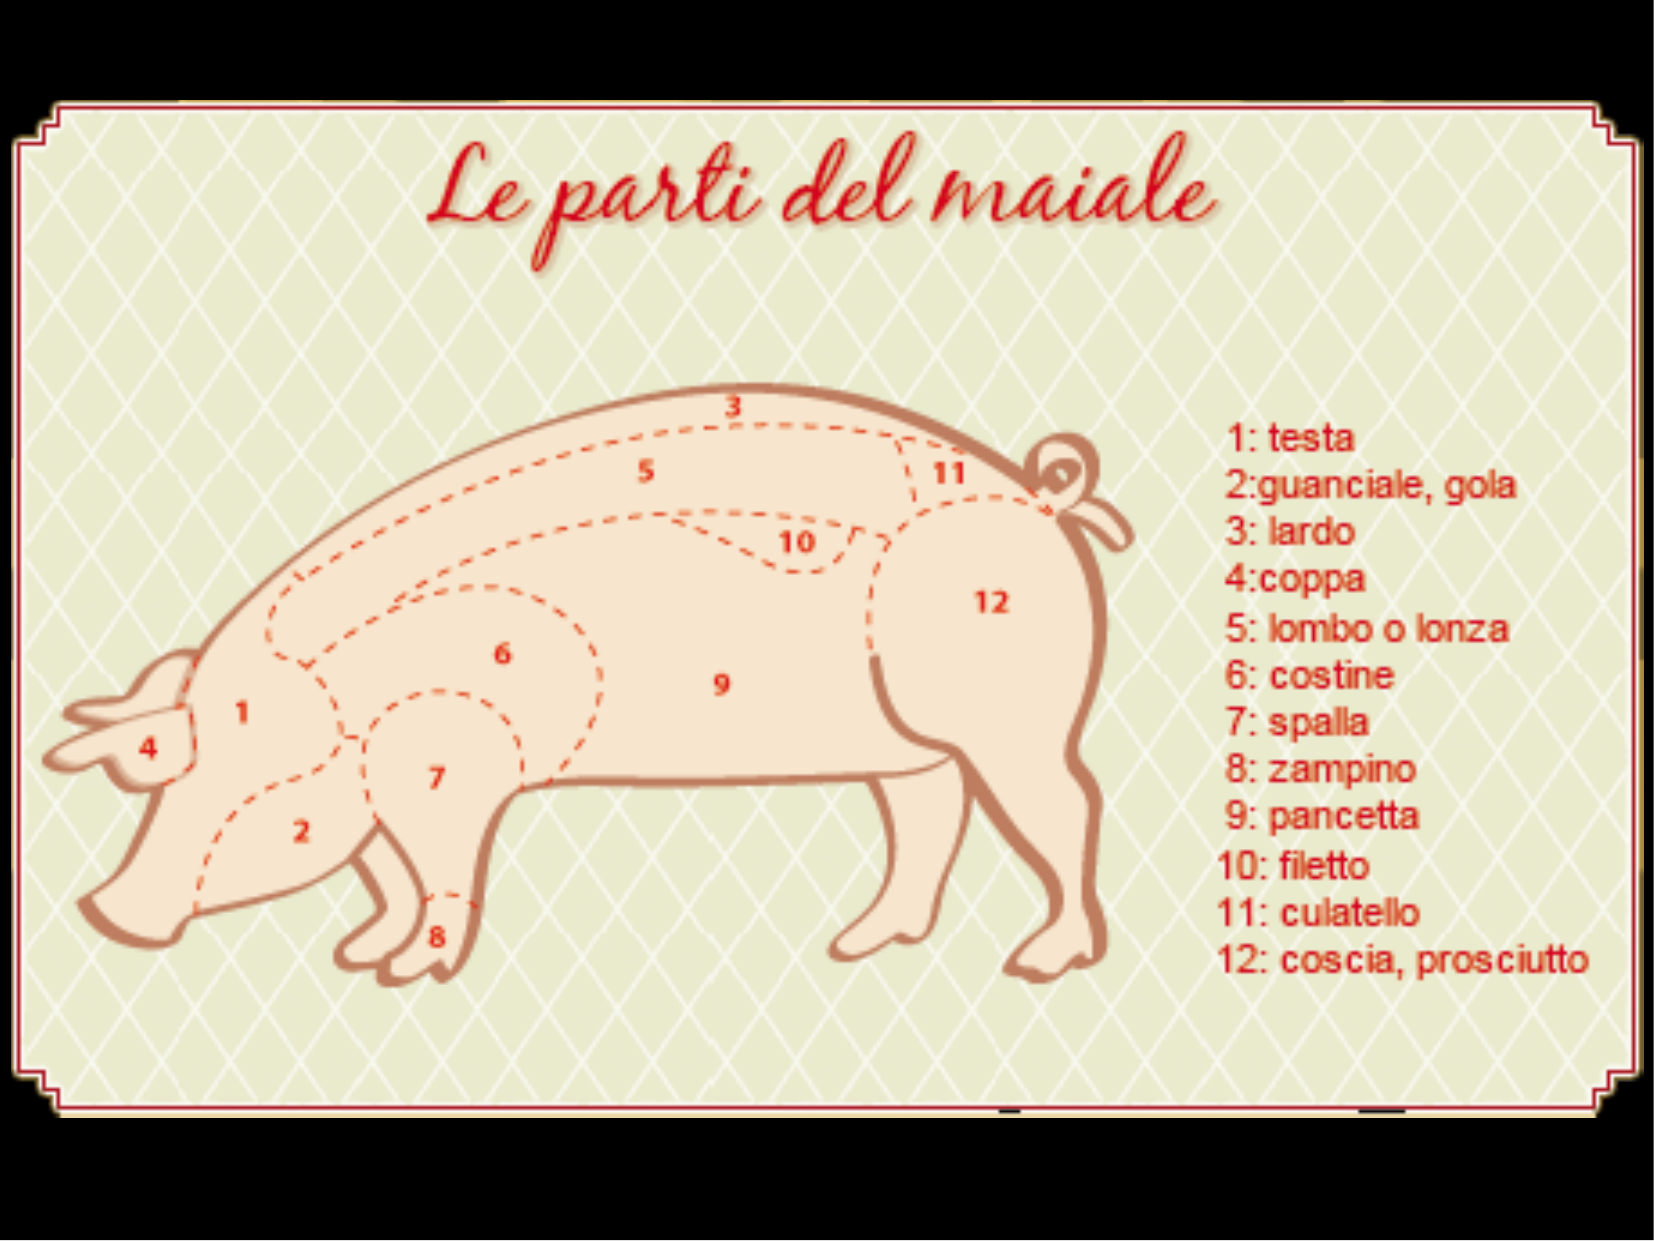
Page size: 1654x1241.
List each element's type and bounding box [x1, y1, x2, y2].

picture [11, 100, 1644, 1118]
text_box [0, 0, 1654, 1241]
